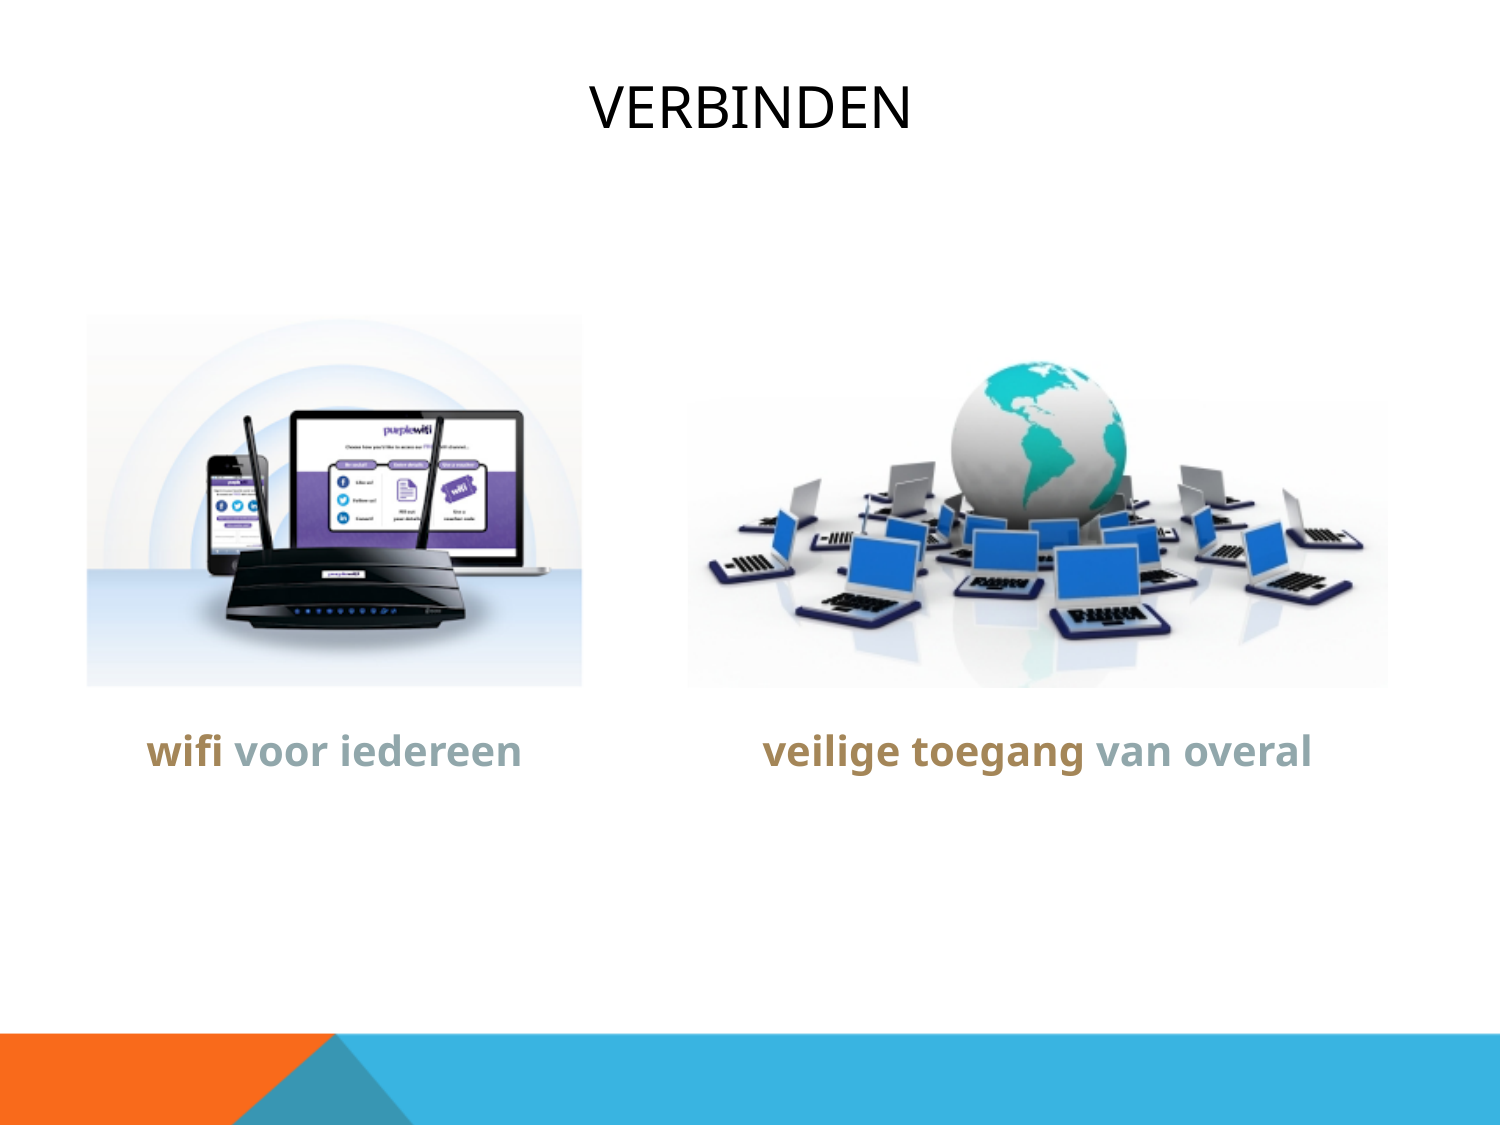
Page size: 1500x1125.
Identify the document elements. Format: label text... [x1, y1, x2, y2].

text_box wifi voor iedereen [84, 708, 585, 791]
title Verbinden [135, 60, 1369, 150]
picture [0, 1031, 1500, 1125]
picture [84, 266, 585, 688]
picture [687, 313, 1389, 688]
text_box veilige toegang van overal [687, 708, 1388, 791]
